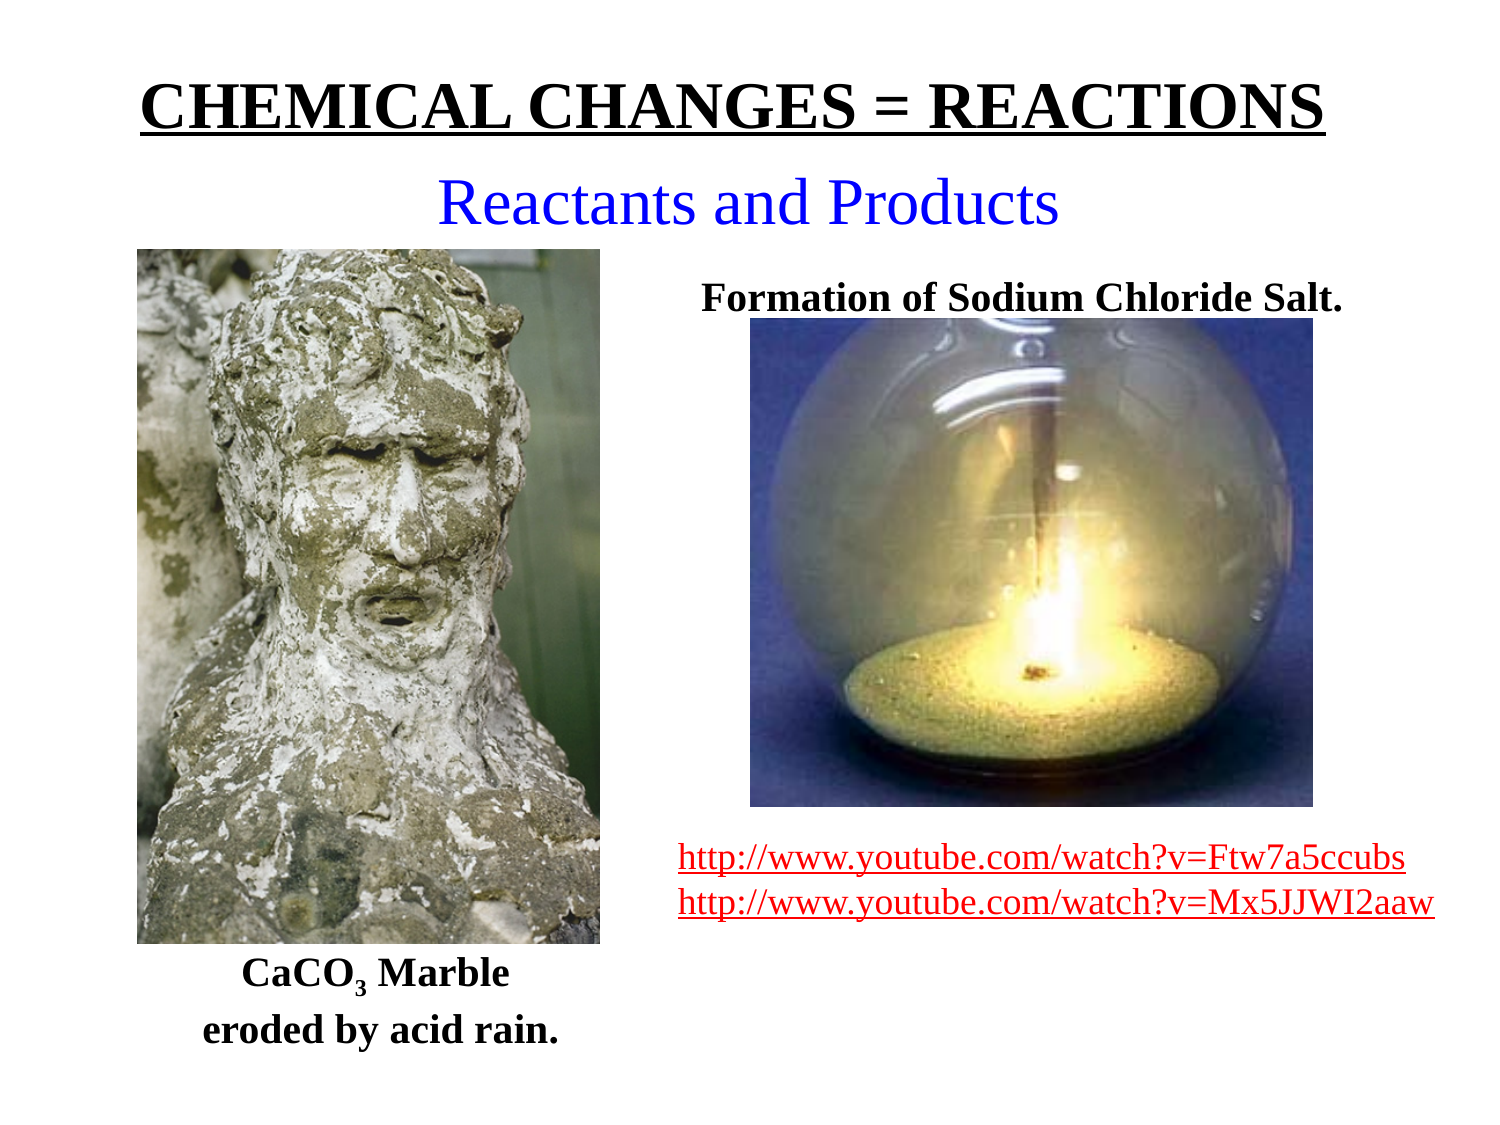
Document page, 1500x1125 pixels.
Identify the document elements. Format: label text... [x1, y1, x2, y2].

picture [749, 318, 1313, 807]
picture [137, 249, 601, 944]
text_box http://www.youtube.com/watch?v=Ftw7a5ccubs http://www.youtube.com/watch?v=Mx5JJWI2aaw [663, 824, 1451, 930]
text_box CaCO3 Marble eroded by acid rain. [187, 953, 574, 1060]
text_box CHEMICAL CHANGES = REACTIONS Reactants and Products [124, 38, 1375, 245]
text_box Formation of Sodium Chloride Salt. [686, 262, 1359, 328]
